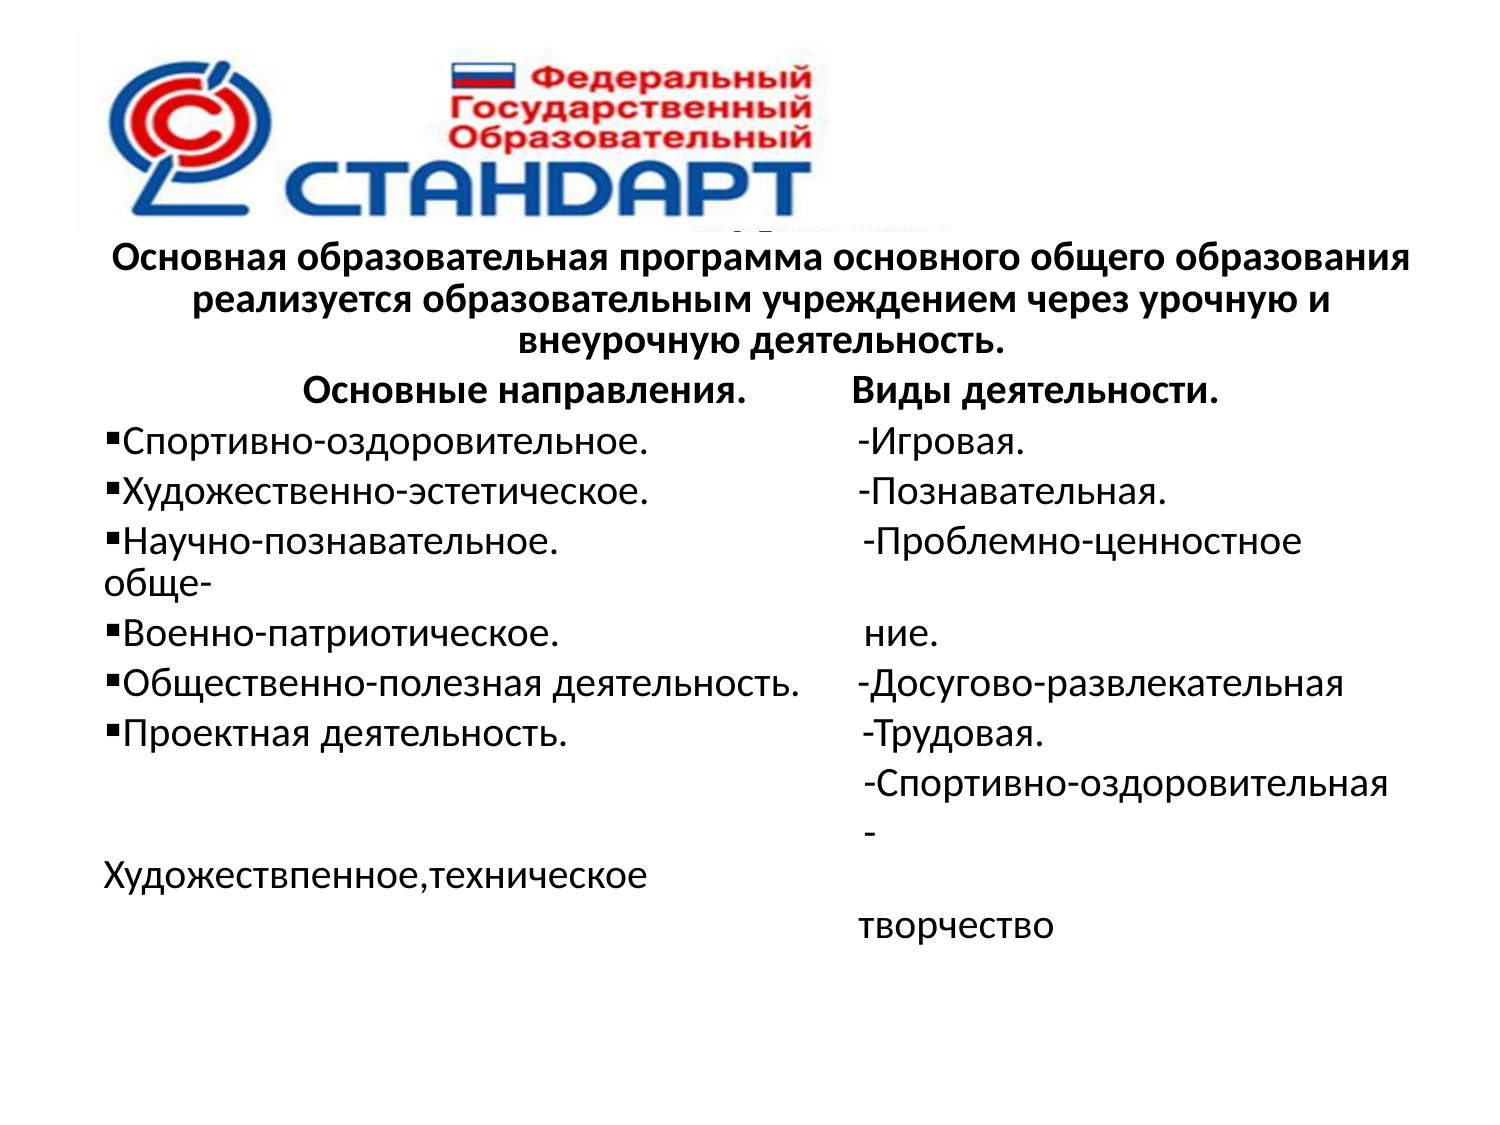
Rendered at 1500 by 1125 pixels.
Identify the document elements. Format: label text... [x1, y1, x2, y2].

subtitle Основная образовательная программа основного общего образования реализуется образовательным учреждением через урочную и внеурочную деятельность. Основные направления. Виды деятельности. Спортивно-оздоровительное. -Игровая. Художественно-эстетическое. -Познавательная. Научно-познавательное. -Проблемно-ценностное обще- Военно-патриотическое. ние. Общественно-полезная деятельность. -Досугово-развлекательная Проектная деятельность. -Трудовая. -Спортивно-оздоровительная -Художествпенное,техническое творчество [88, 231, 1436, 1083]
picture [76, 30, 956, 232]
